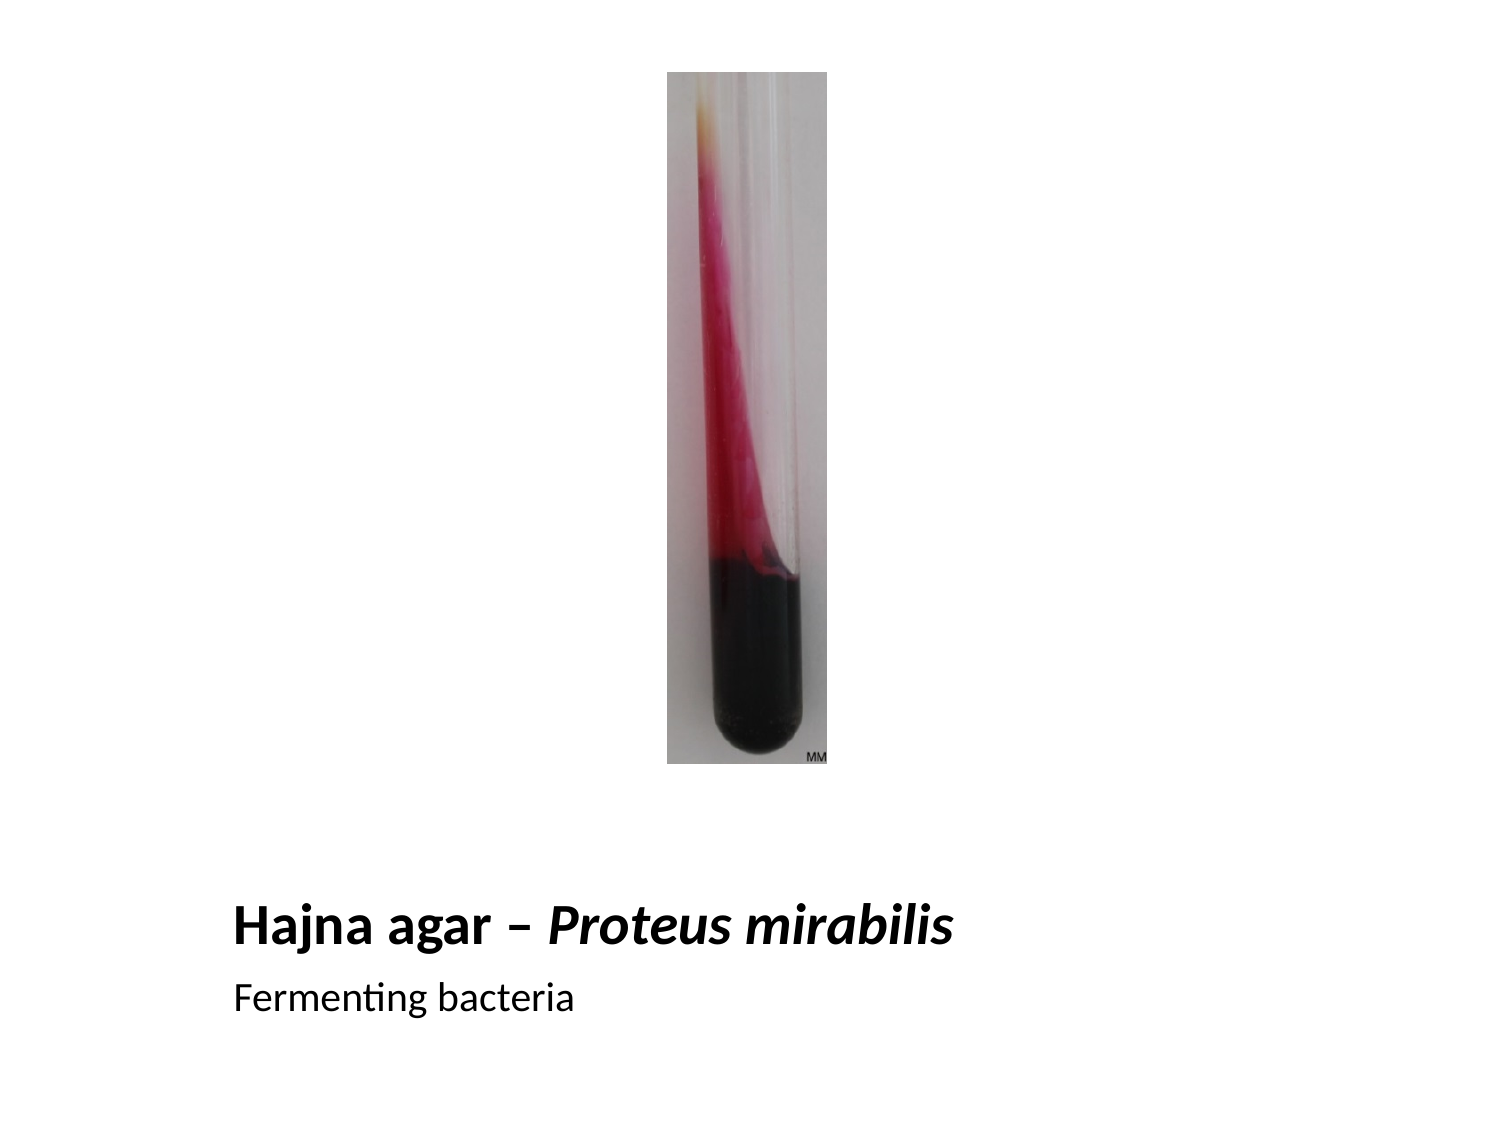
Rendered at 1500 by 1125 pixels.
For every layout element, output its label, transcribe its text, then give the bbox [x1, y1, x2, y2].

title Hajna agar – Proteus mirabilis [218, 871, 1400, 962]
list Fermenting bacteria [218, 962, 1400, 1094]
picture [293, 72, 1195, 776]
